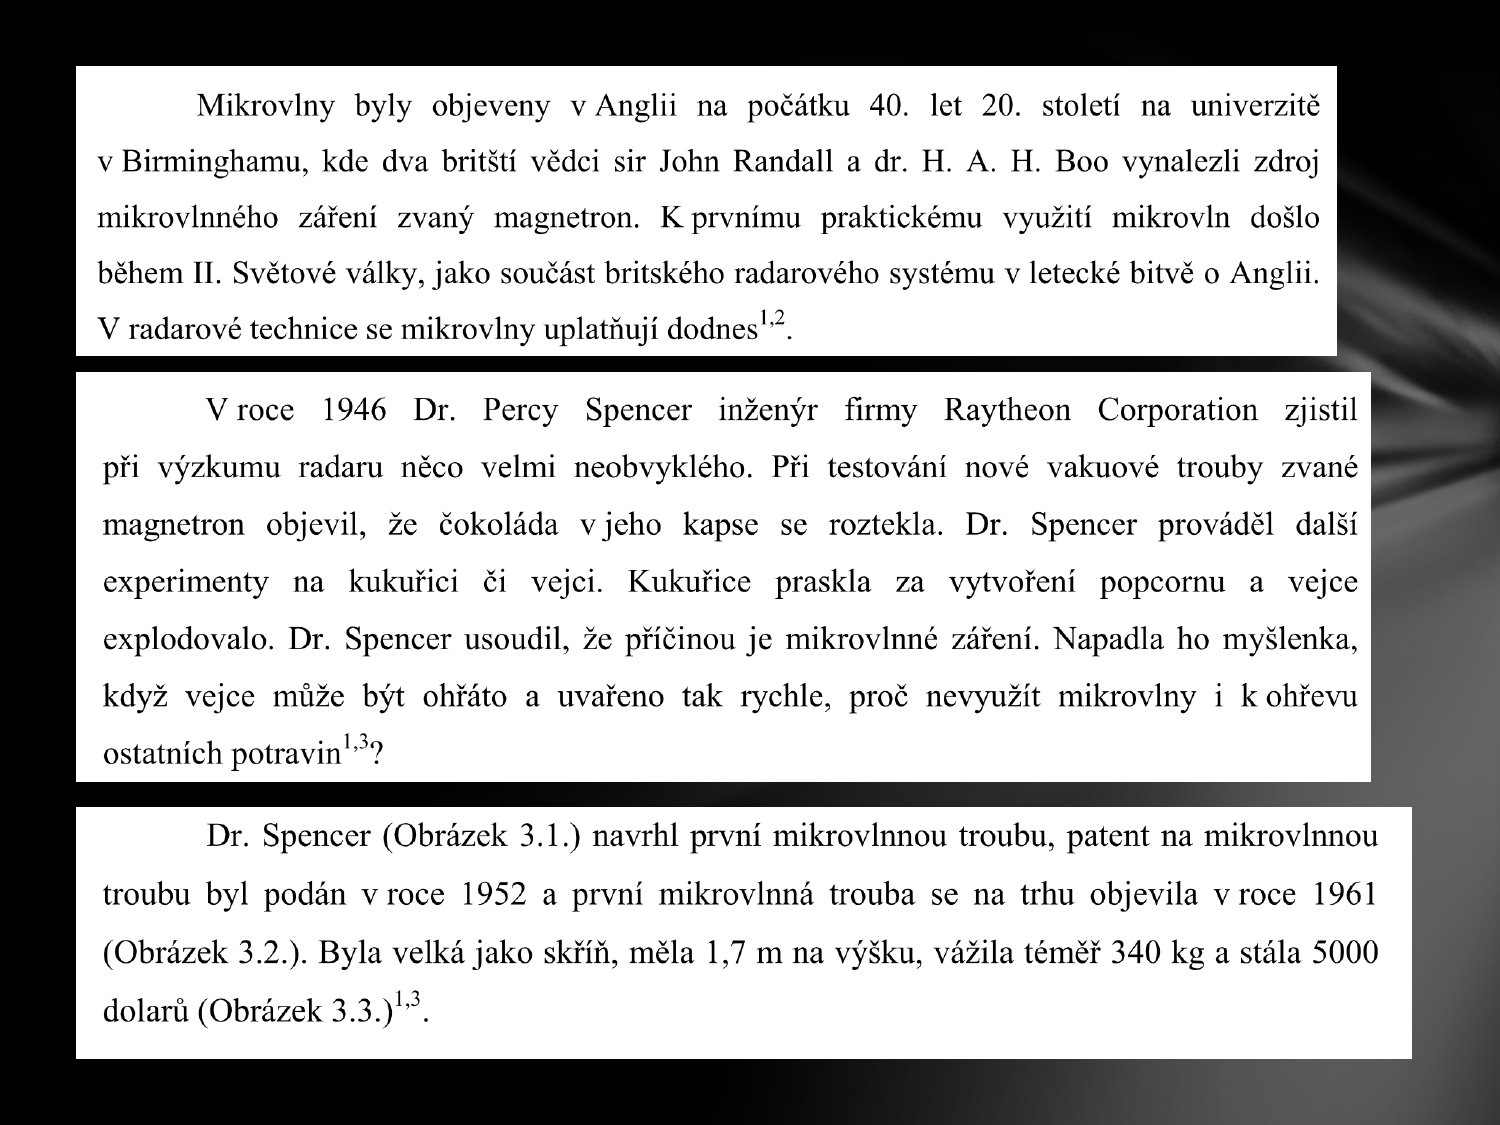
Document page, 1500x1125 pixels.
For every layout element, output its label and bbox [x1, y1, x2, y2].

list [76, 66, 1337, 357]
picture [76, 807, 1412, 1059]
picture [76, 372, 1371, 783]
